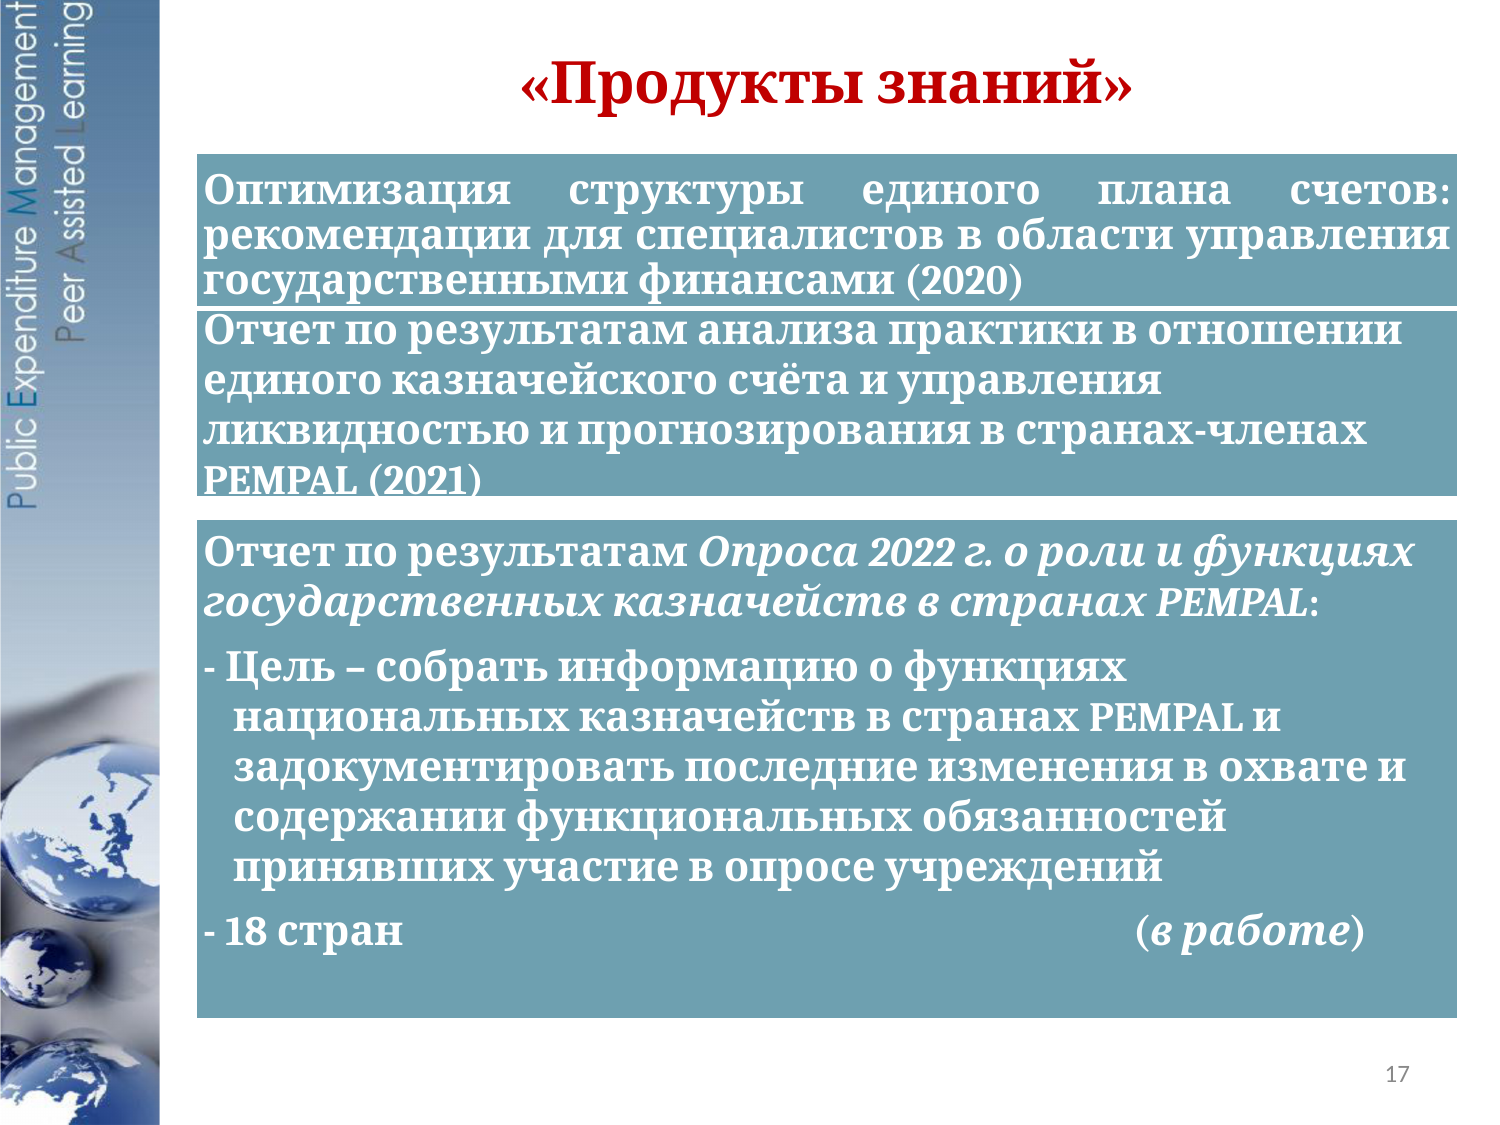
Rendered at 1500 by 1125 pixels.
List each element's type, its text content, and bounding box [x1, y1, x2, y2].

text_box «Продукты знаний» [216, 17, 1437, 143]
picture [0, 482, 643, 643]
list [194, 151, 1460, 1087]
